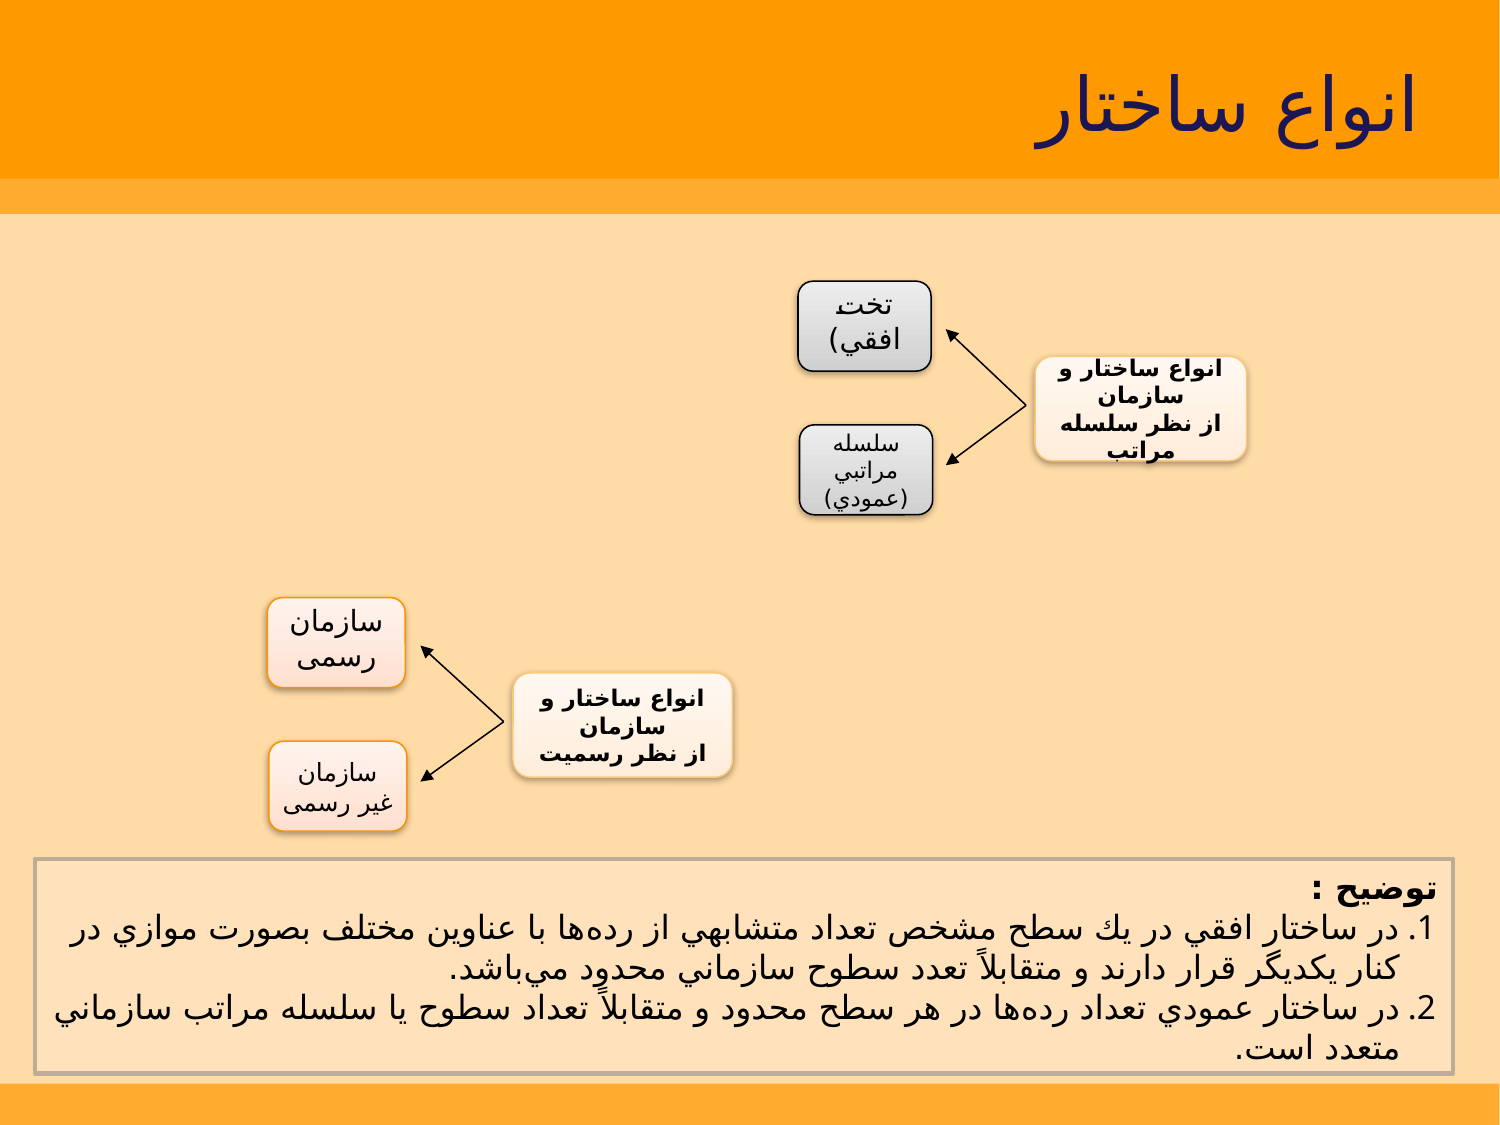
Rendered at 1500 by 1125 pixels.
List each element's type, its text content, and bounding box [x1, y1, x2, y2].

title انواع ساختار [74, 42, 1436, 162]
text_box توضيح : در ساختار افقي در يك سطح مشخص تعداد متشابهي از رده‌ها با عناوين مختلف بصورت موازي در كنار يكديگر قرار دارند و متقابلاً تعدد سطوح سازماني محدود مي‌باشد. در ساختار عمودي تعداد رده‌ها در هر سطح محدود و متقابلاً تعداد سطوح يا سلسله مراتب سازماني متعدد است. [33, 857, 1455, 1076]
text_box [34, 597, 950, 832]
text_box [573, 280, 1456, 515]
